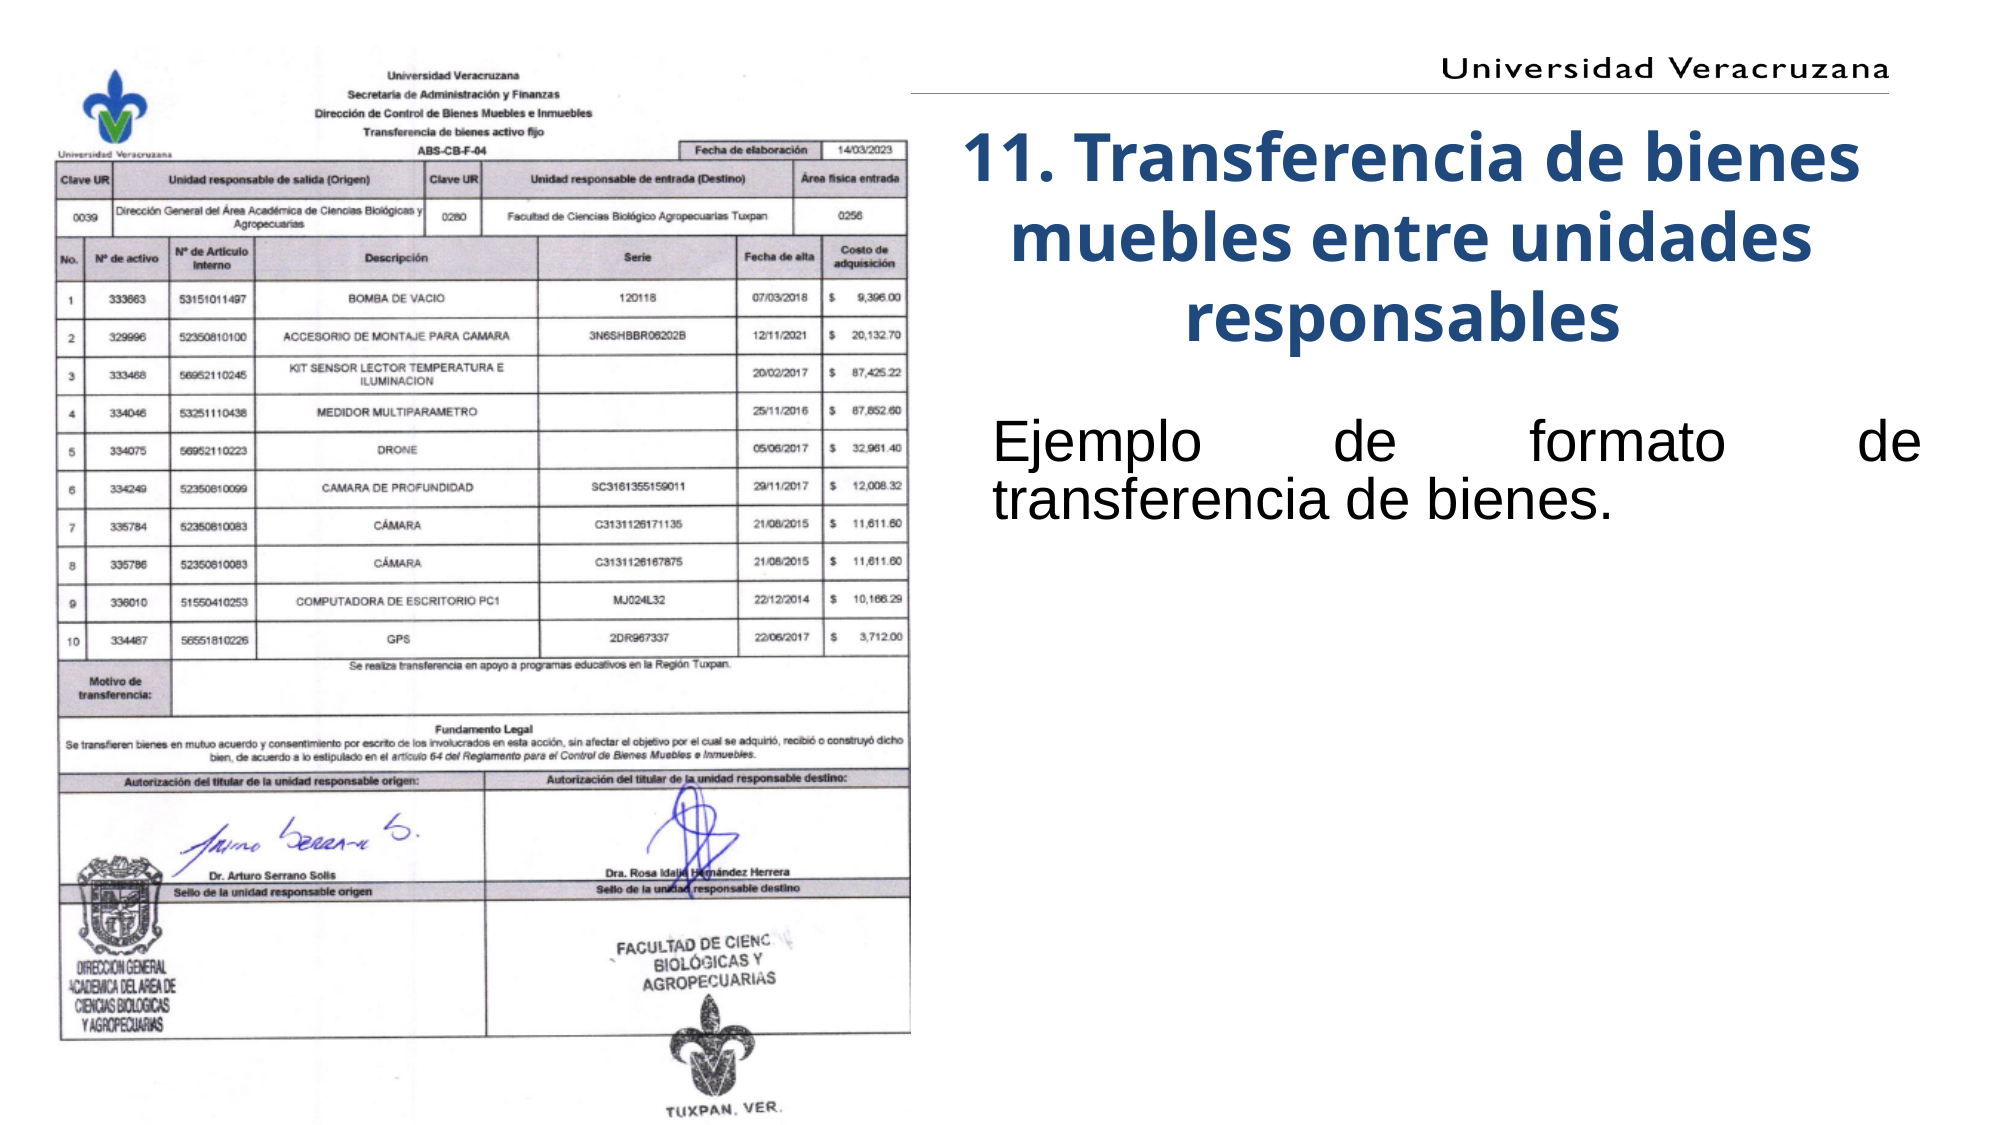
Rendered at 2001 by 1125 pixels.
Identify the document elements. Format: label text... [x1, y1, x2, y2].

picture [1443, 57, 1889, 79]
title 11. Transferencia de bienes muebles entre unidades responsables [916, 125, 1914, 345]
picture [53, 45, 911, 1125]
text_box Ejemplo de formato de transferencia de bienes. [978, 267, 1937, 1044]
